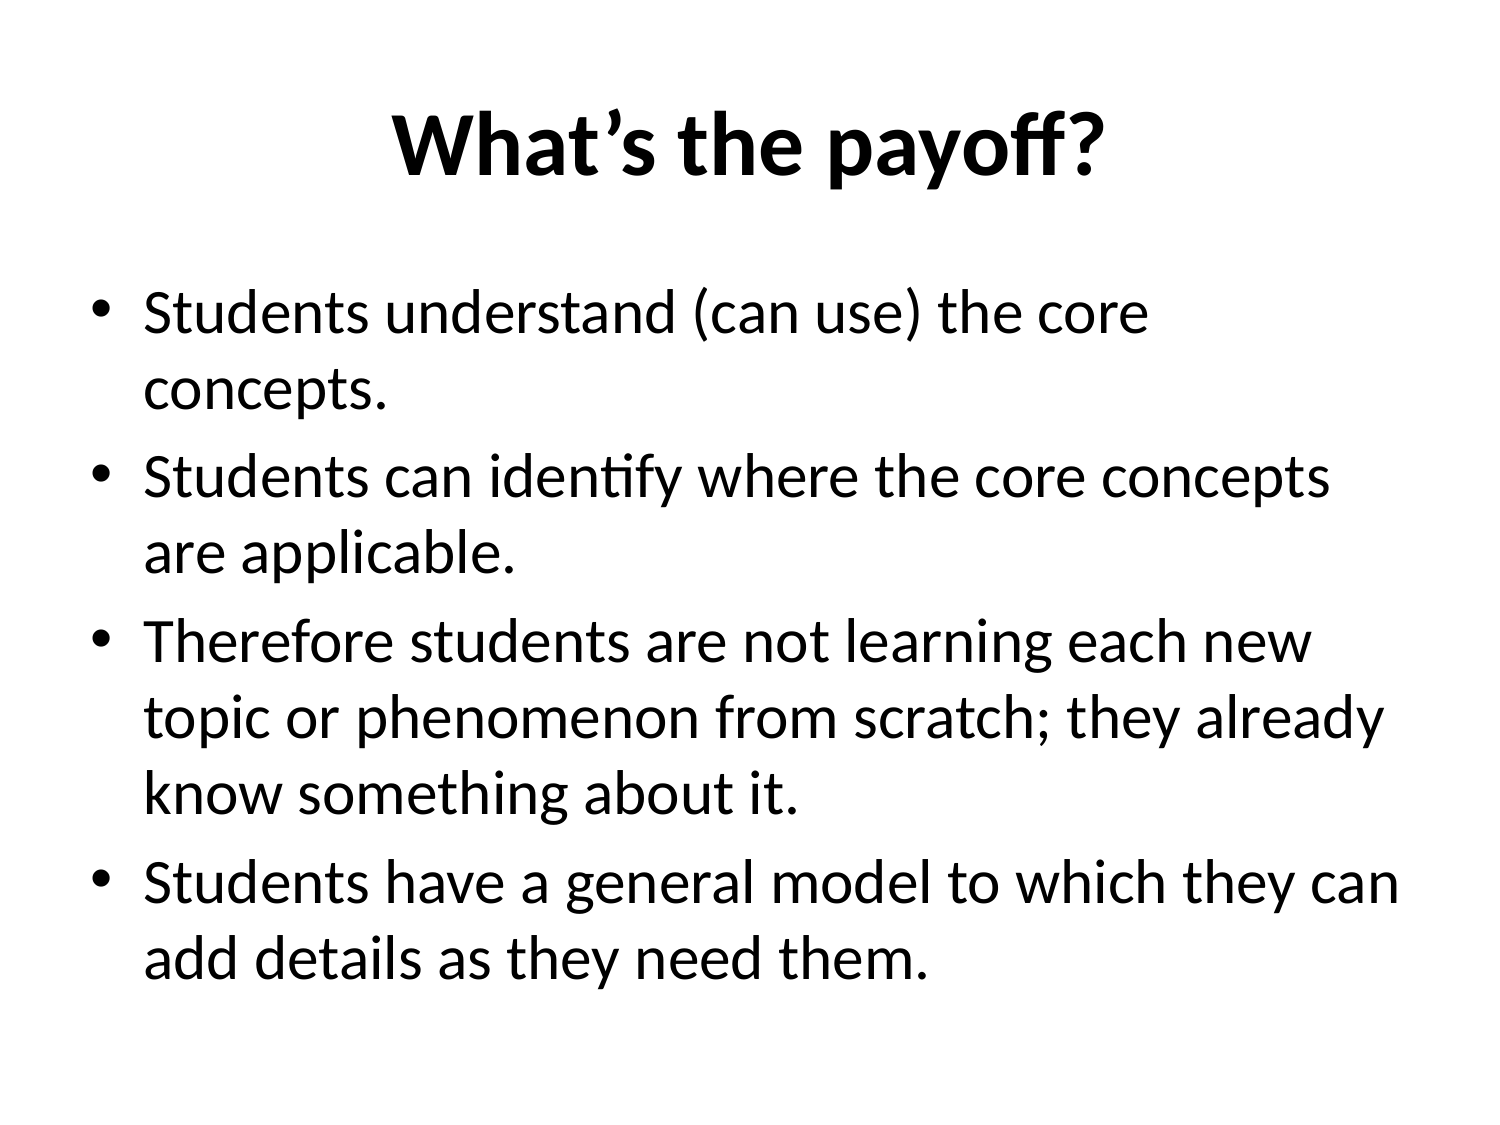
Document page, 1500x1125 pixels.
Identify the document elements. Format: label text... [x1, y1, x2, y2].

title What’s the payoff? [75, 45, 1425, 233]
list Students understand (can use) the core concepts. Students can identify where the core concepts are applicable. Therefore students are not learning each new topic or phenomenon from scratch; they already know something about it. Students have a general model to which they can add details as they need them. [75, 262, 1425, 1005]
